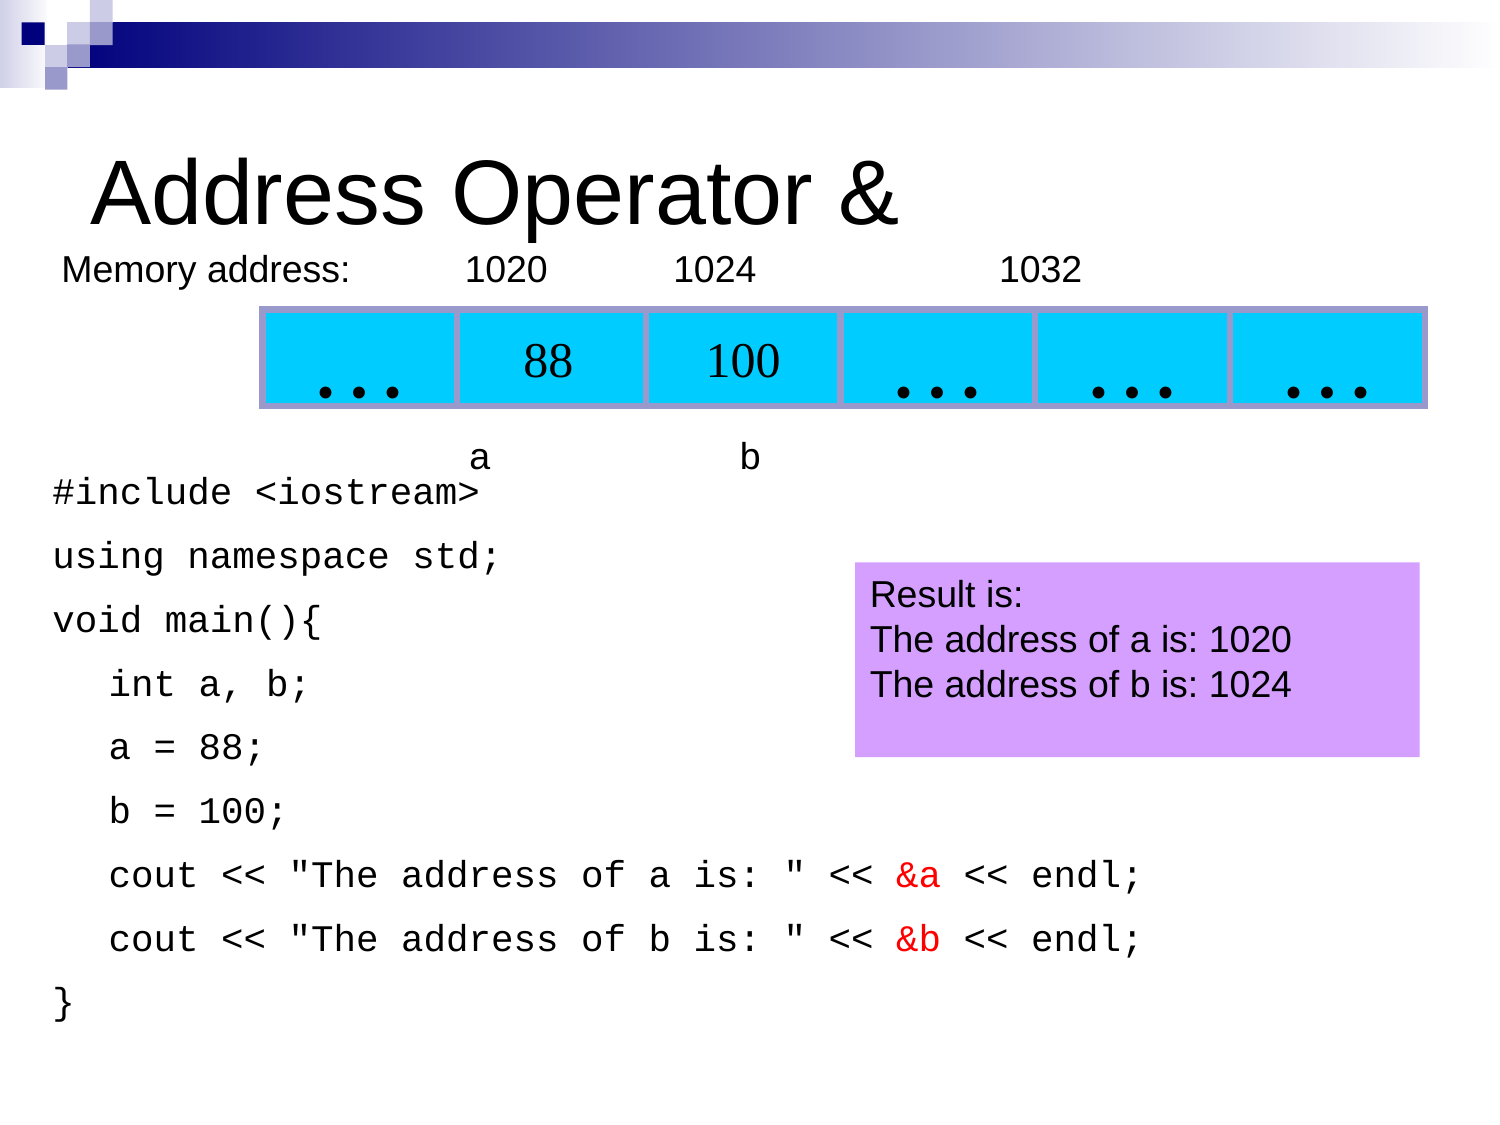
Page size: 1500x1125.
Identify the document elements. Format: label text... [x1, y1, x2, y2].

title Address Operator & [75, 75, 1425, 236]
text_box #include <iostream> using namespace std; void main(){ int a, b; a = 88; b = 100; cout << "The address of a is: " << &a << endl; cout << "The address of b is: " << &b << endl; } [37, 459, 1500, 1030]
text_box Result is: The address of a is: 1020 The address of b is: 1024 [855, 562, 1420, 758]
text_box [74, 237, 1426, 486]
